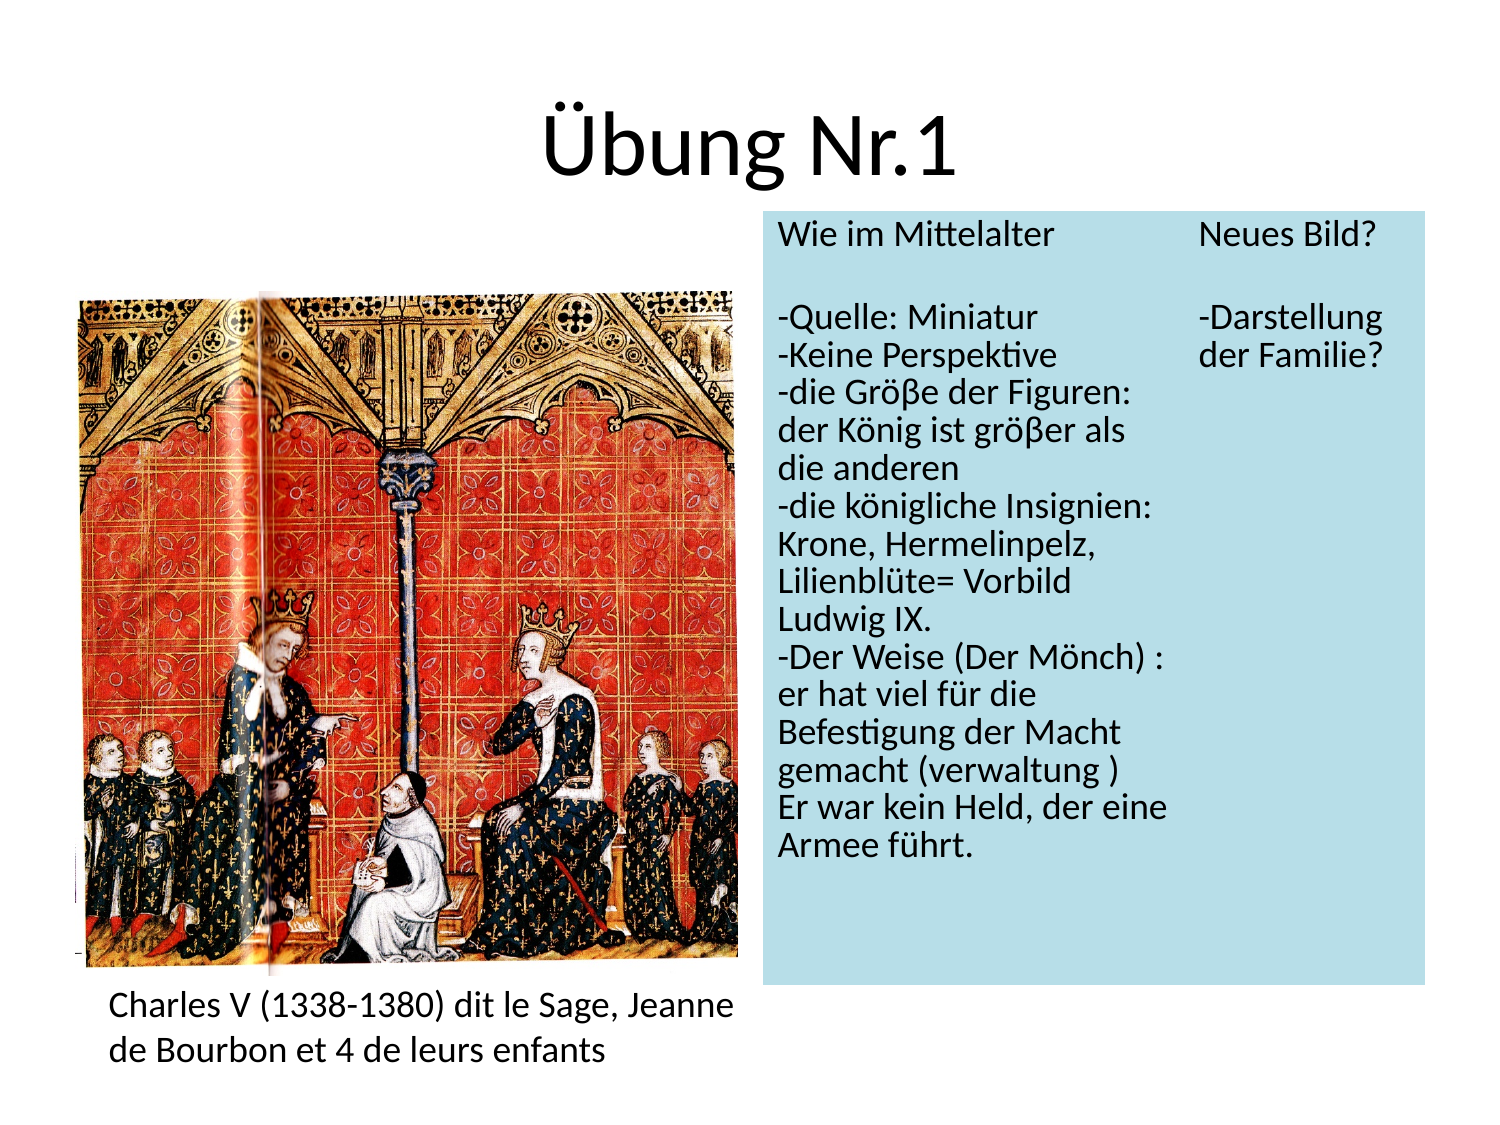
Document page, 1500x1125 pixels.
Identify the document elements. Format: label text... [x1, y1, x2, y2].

table_header Neues Bild? [1184, 211, 1425, 294]
text_box Charles V (1338-1380) dit le Sage, Jeanne de Bourbon et 4 de leurs enfants [93, 972, 750, 1078]
table_header Wie im Mittelalter [763, 211, 1184, 294]
table_cell -Quelle: Miniatur -Keine Perspektive -die Gröβe der Figuren: der König ist gröβer als die anderen -die königliche Insignien: Krone, Hermelinpelz, Lilienblüte= Vorbild Ludwig IX. -Der Weise (Der Mönch) : er hat viel für die Befestigung der Macht gemacht (verwaltung ) Er war kein Held, der eine Armee führt. [763, 294, 1184, 985]
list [74, 291, 738, 976]
title Übung Nr.1 [75, 45, 1425, 233]
table_cell -Darstellung der Familie? [1184, 294, 1425, 985]
